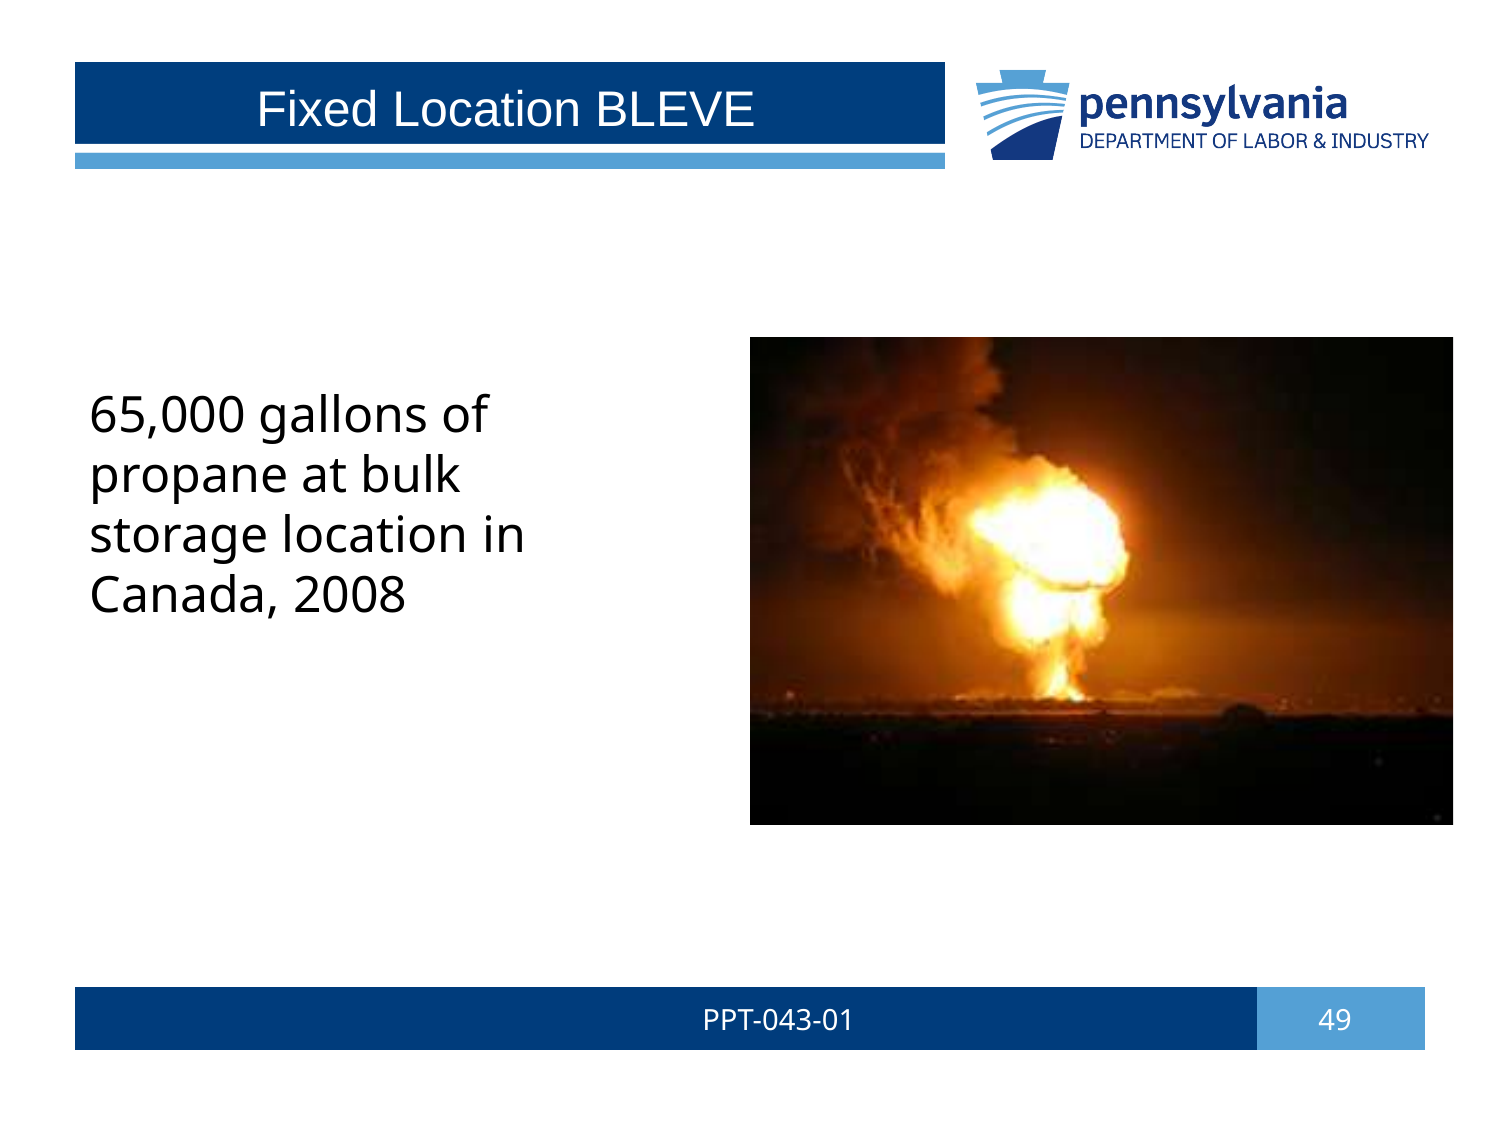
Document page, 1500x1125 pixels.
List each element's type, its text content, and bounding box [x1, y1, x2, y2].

picture [749, 337, 1454, 826]
picture [74, 987, 1426, 1051]
picture [74, 62, 1430, 170]
text_box 65,000 gallons of propane at bulk storage location in Canada, 2008 [75, 374, 650, 630]
